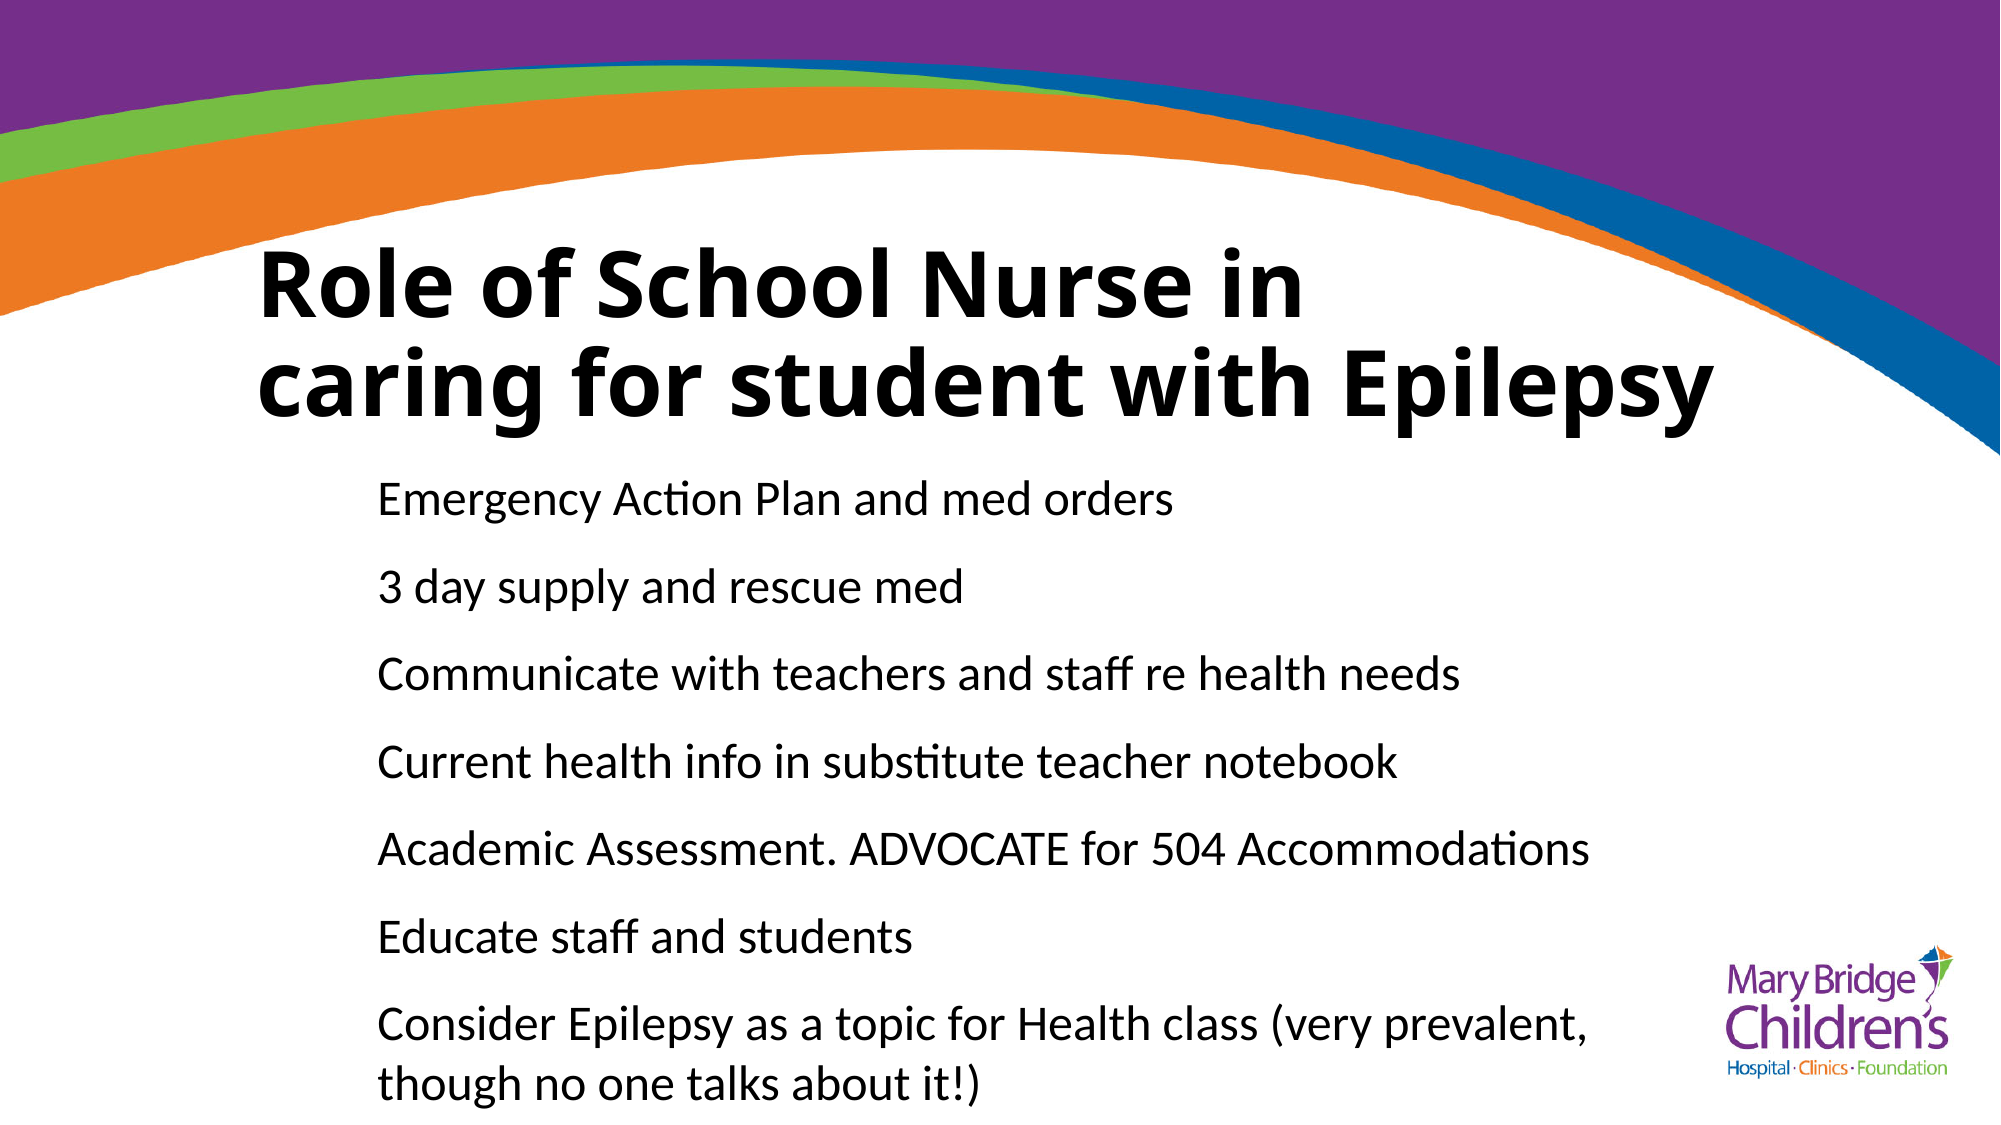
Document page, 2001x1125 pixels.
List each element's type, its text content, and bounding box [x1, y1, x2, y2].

title Role of School Nurse in caring for student with Epilepsy [241, 229, 1739, 447]
picture [0, 0, 2000, 1125]
text_box Emergency Action Plan and med orders 3 day supply and rescue med Communicate with teachers and staff re health needs Current health info in substitute teacher notebook Academic Assessment. ADVOCATE for 504 Accommodations Educate staff and students Consider Epilepsy as a topic for Health class (very prevalent, though no one talks about it!) [362, 458, 1698, 1118]
